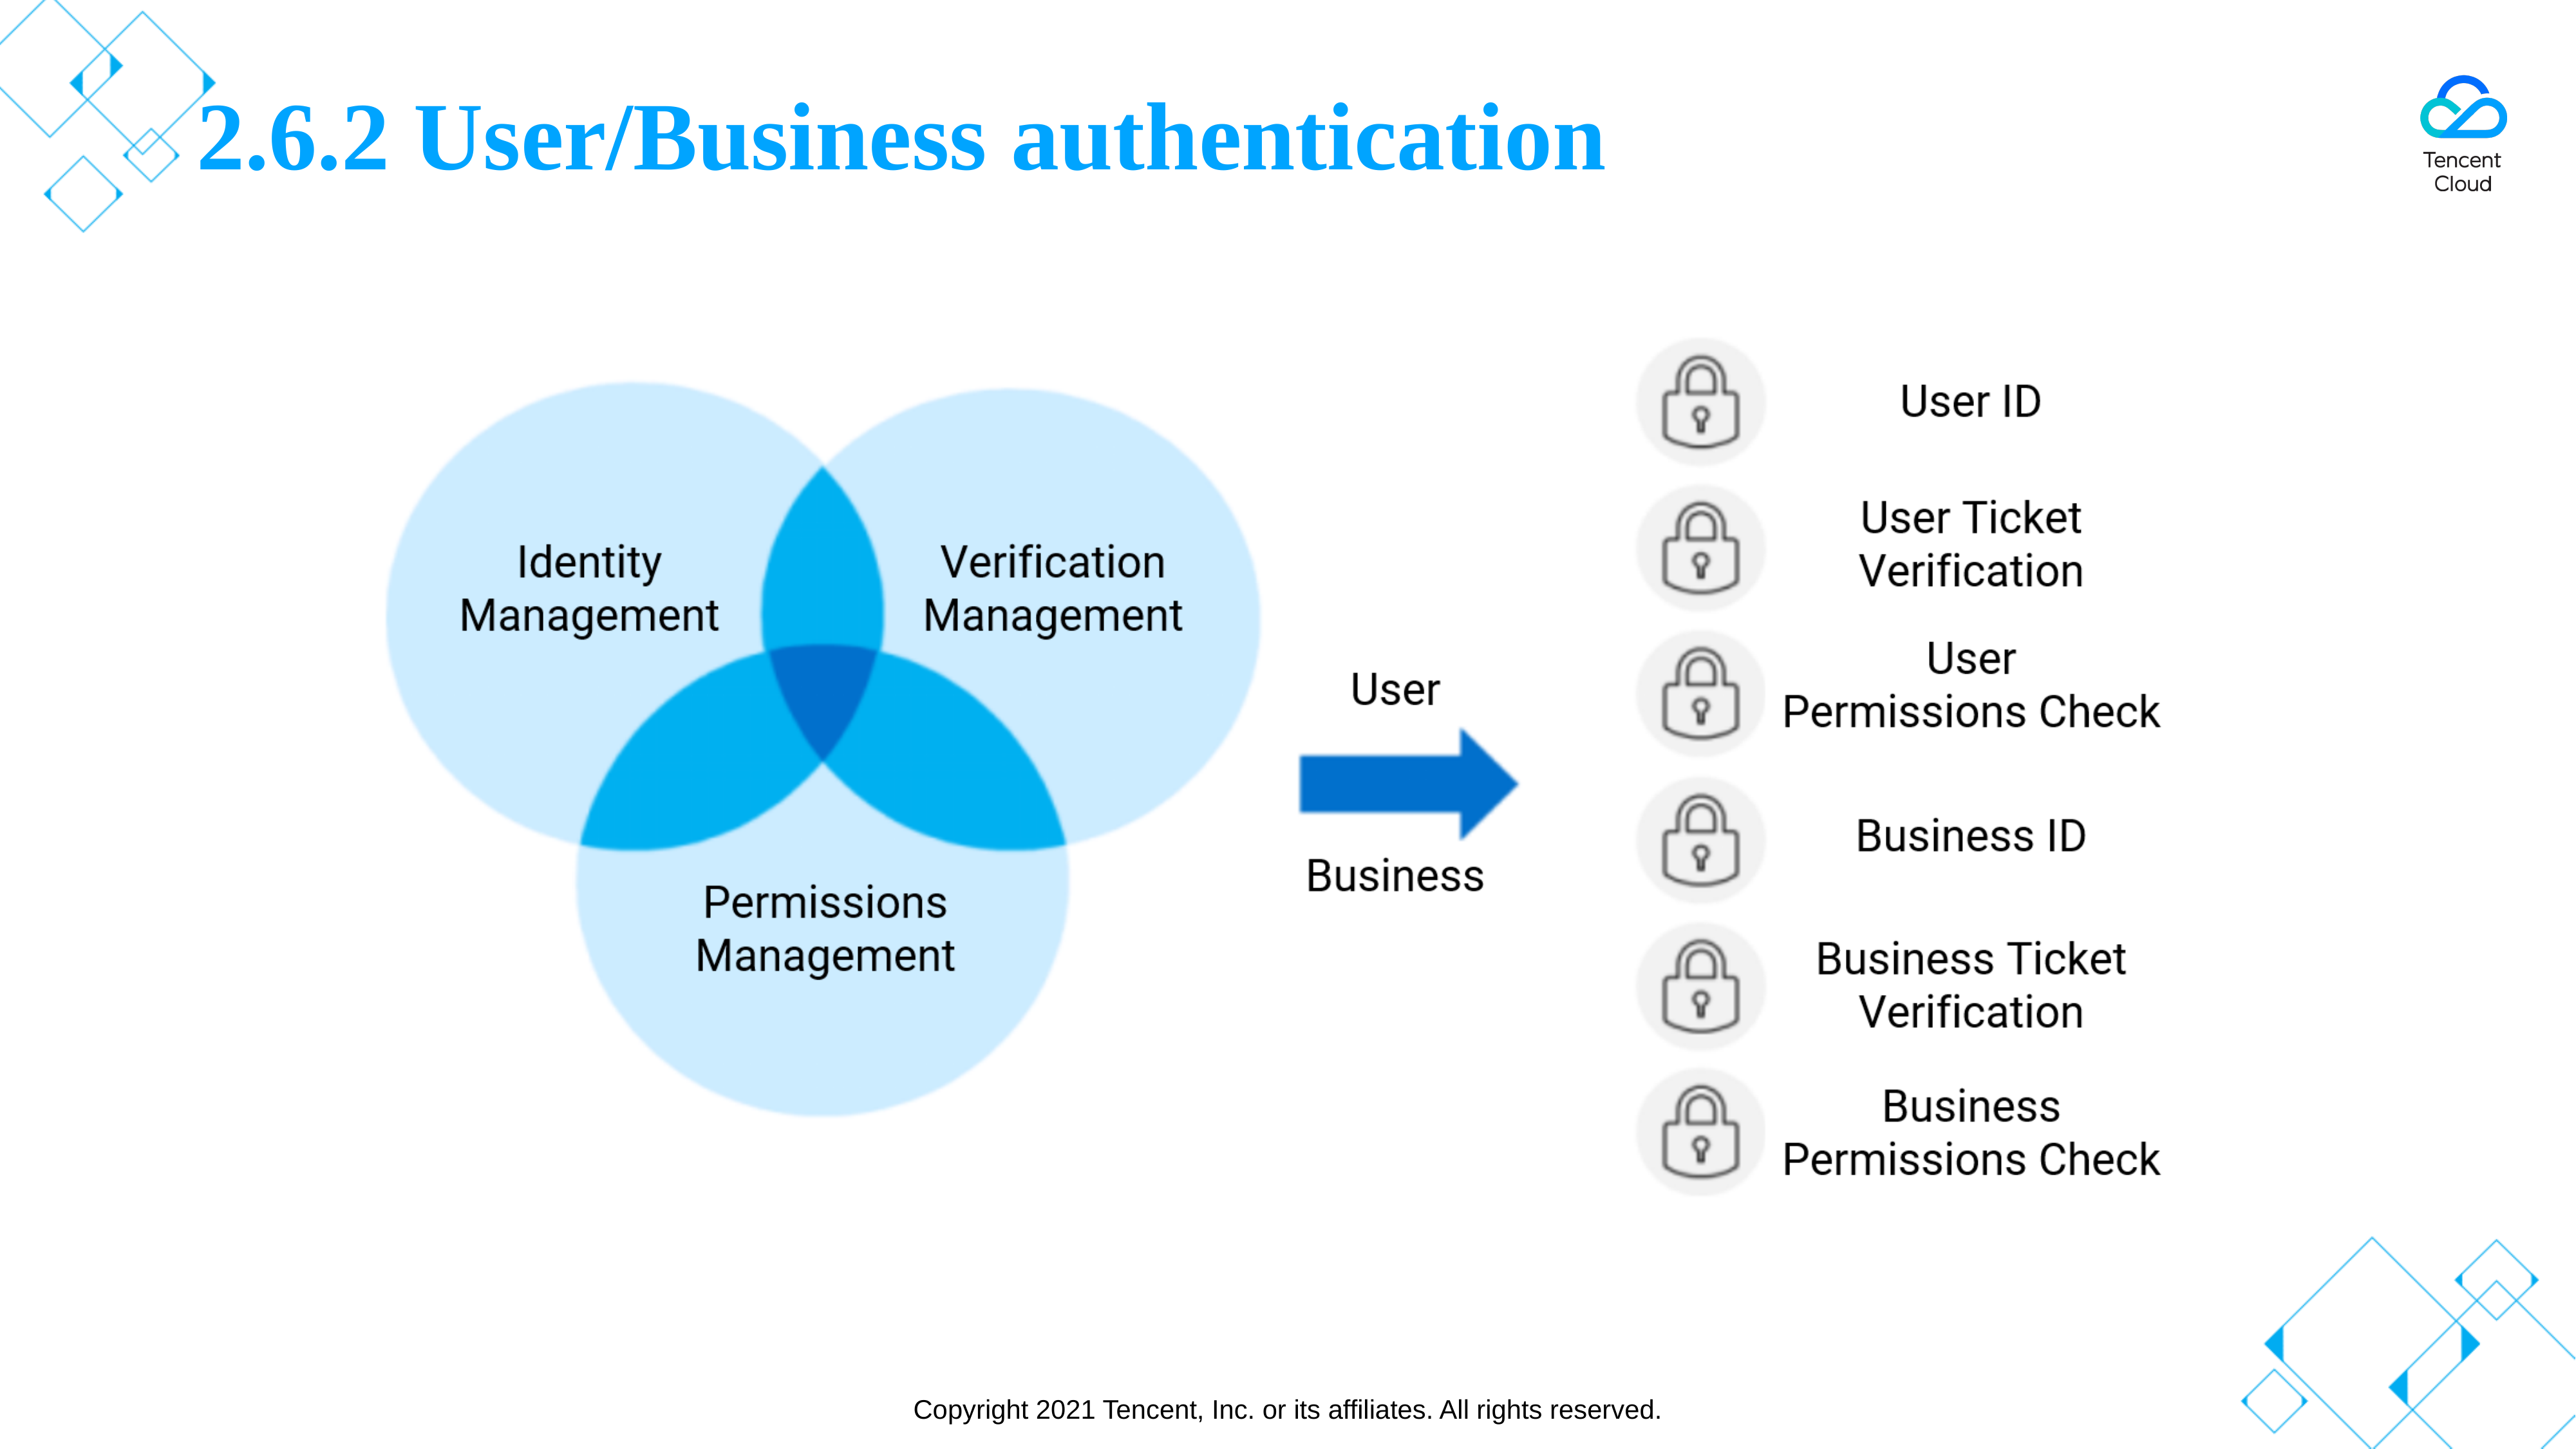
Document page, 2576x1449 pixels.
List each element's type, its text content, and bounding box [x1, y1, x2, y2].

picture [0, 0, 2575, 1449]
title 2.6.2 User/Business authentication [177, 87, 2252, 189]
